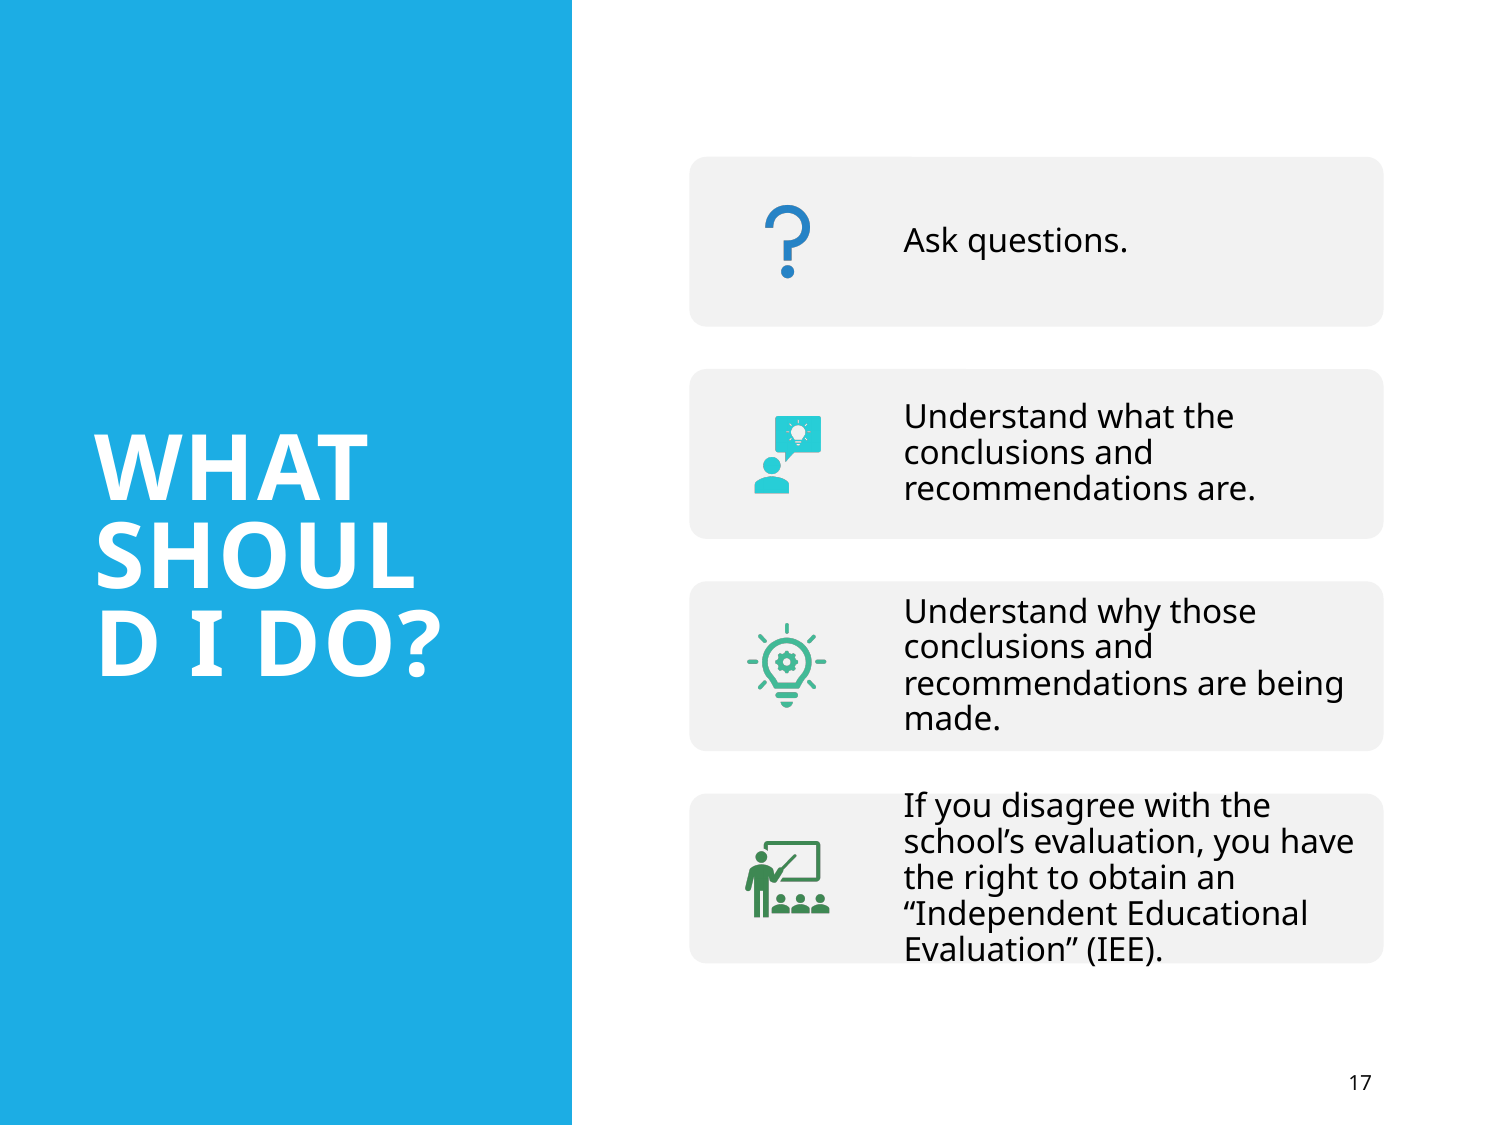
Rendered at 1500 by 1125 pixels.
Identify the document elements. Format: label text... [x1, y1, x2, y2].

slide_number 17 [1333, 1061, 1454, 1107]
title What should I do? [79, 105, 500, 1020]
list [689, 156, 1384, 964]
text_box [0, 0, 573, 1125]
